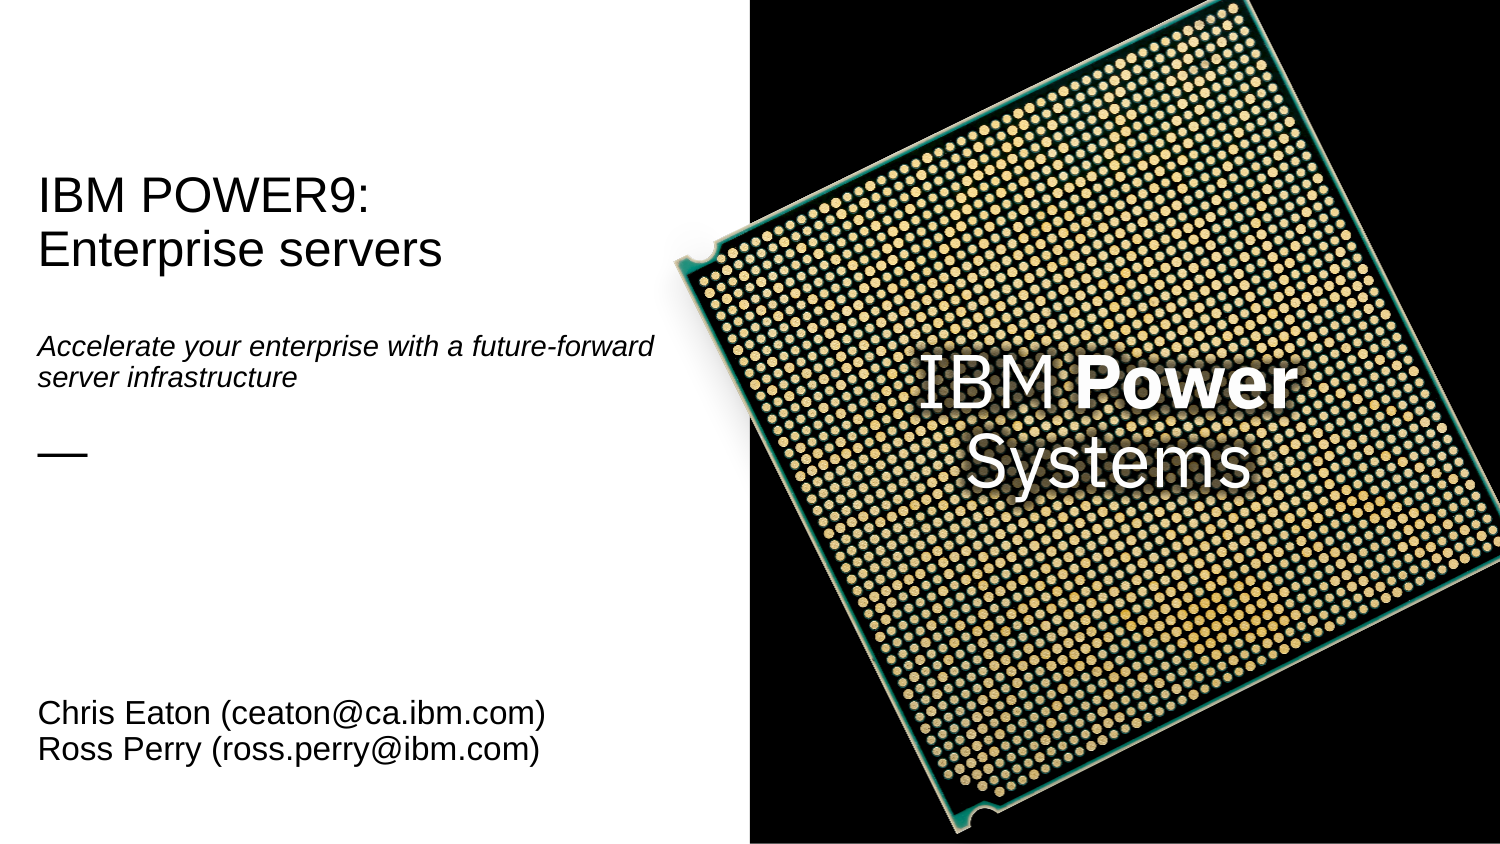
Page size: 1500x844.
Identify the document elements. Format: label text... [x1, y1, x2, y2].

title IBM POWER9: Enterprise servers Accelerate your enterprise with a future-forward server infrastructure — Chris Eaton (ceaton@ca.ibm.com) Ross Perry (ross.perry@ibm.com) [37, 736, 572, 755]
picture [577, 0, 1500, 844]
text_box [32, 34, 572, 736]
